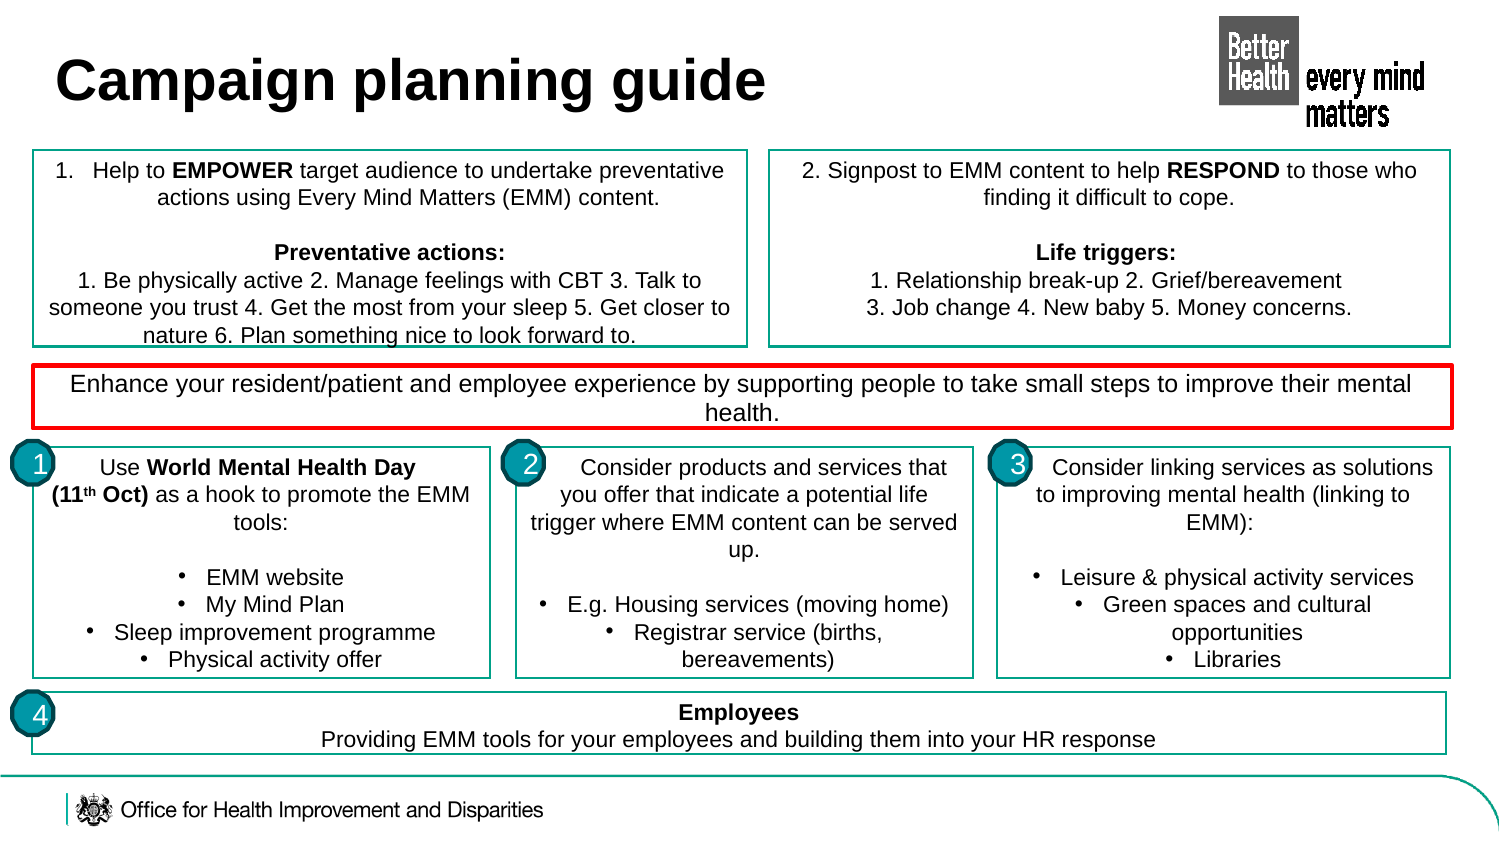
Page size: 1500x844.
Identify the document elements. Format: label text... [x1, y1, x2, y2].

title Campaign planning guide [44, 44, 1184, 149]
text_box Enhance your resident/patient and employee experience by supporting people to take small steps to improve their mental health. [31, 363, 1454, 430]
text_box Consider linking services as solutions to improving mental health (linking to EMM): Leisure & physical activity services Green spaces and cultural opportunities Libraries [997, 446, 1450, 679]
text_box 2 [500, 438, 546, 487]
text_box 3 [987, 438, 1033, 487]
text_box 2. Signpost to EMM content to help RESPOND to those who finding it difficult to cope. Life triggers: 1. Relationship break-up 2. Grief/bereavement 3. Job change 4. New baby 5. Money concerns. [769, 149, 1450, 347]
text_box 4 [10, 689, 56, 738]
text_box Help to EMPOWER target audience to undertake preventative actions using Every Mind Matters (EMM) content. Preventative actions: 1. Be physically active 2. Manage feelings with CBT 3. Talk to someone you trust 4. Get the most from your sleep 5. Get closer to nature 6. Plan something nice to look forward to. [32, 149, 748, 347]
text_box Employees Providing EMM tools for your employees and building them into your HR response [31, 691, 1446, 755]
picture [0, 0, 1499, 844]
text_box Consider products and services that you offer that indicate a potential life trigger where EMM content can be served up. E.g. Housing services (moving home) Registrar service (births, bereavements) [515, 446, 973, 679]
text_box 1 [10, 438, 56, 487]
text_box Use World Mental Health Day (11th Oct) as a hook to promote the EMM tools: EMM website My Mind Plan Sleep improvement programme Physical activity offer [32, 446, 490, 679]
